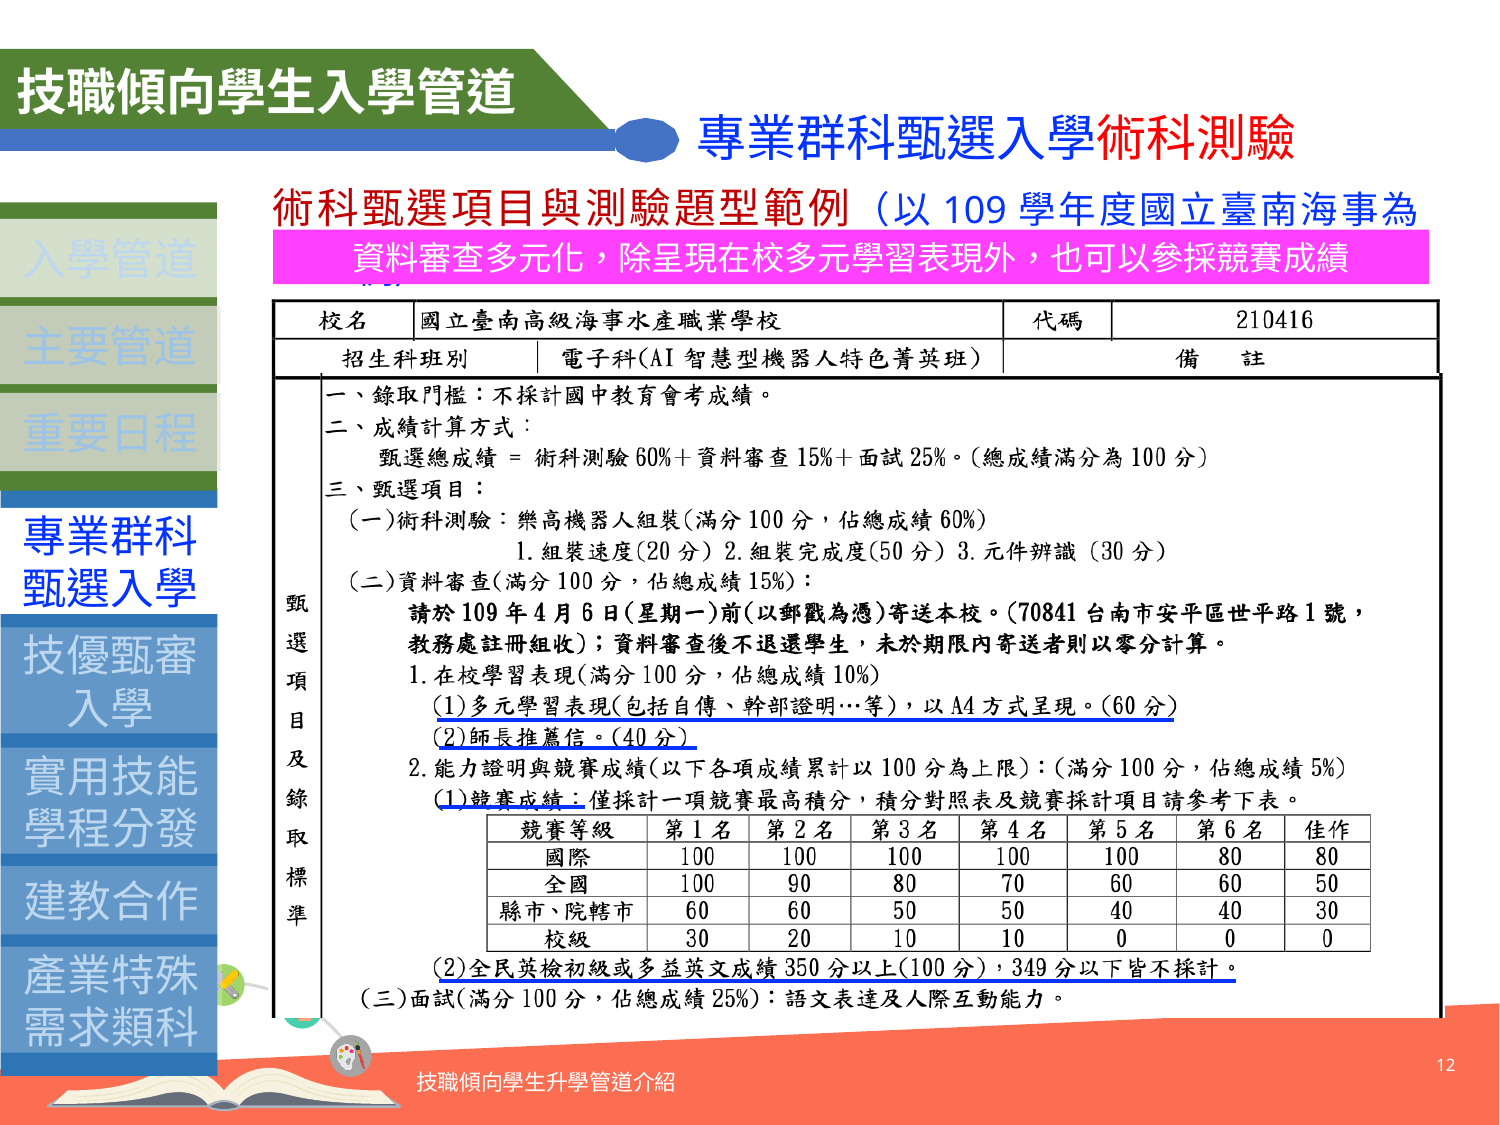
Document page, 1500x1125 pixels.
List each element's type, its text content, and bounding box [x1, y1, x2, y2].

subtitle 術科甄選項目與測驗題型範例（以109學年度國立臺南海事為例）： [220, 163, 1435, 228]
text_box 資料審查多元化，除呈現在校多元學習表現外，也可以參採競賽成績 [273, 229, 1429, 285]
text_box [0, 202, 222, 491]
slide_number 12 [1388, 1024, 1471, 1108]
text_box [266, 295, 1446, 384]
text_box 專業群科甄選入學術科測驗 [696, 106, 1435, 167]
picture [325, 1038, 375, 1073]
picture [223, 969, 247, 1001]
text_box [0, 487, 223, 1077]
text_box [0, 48, 646, 141]
picture [268, 373, 1445, 1023]
